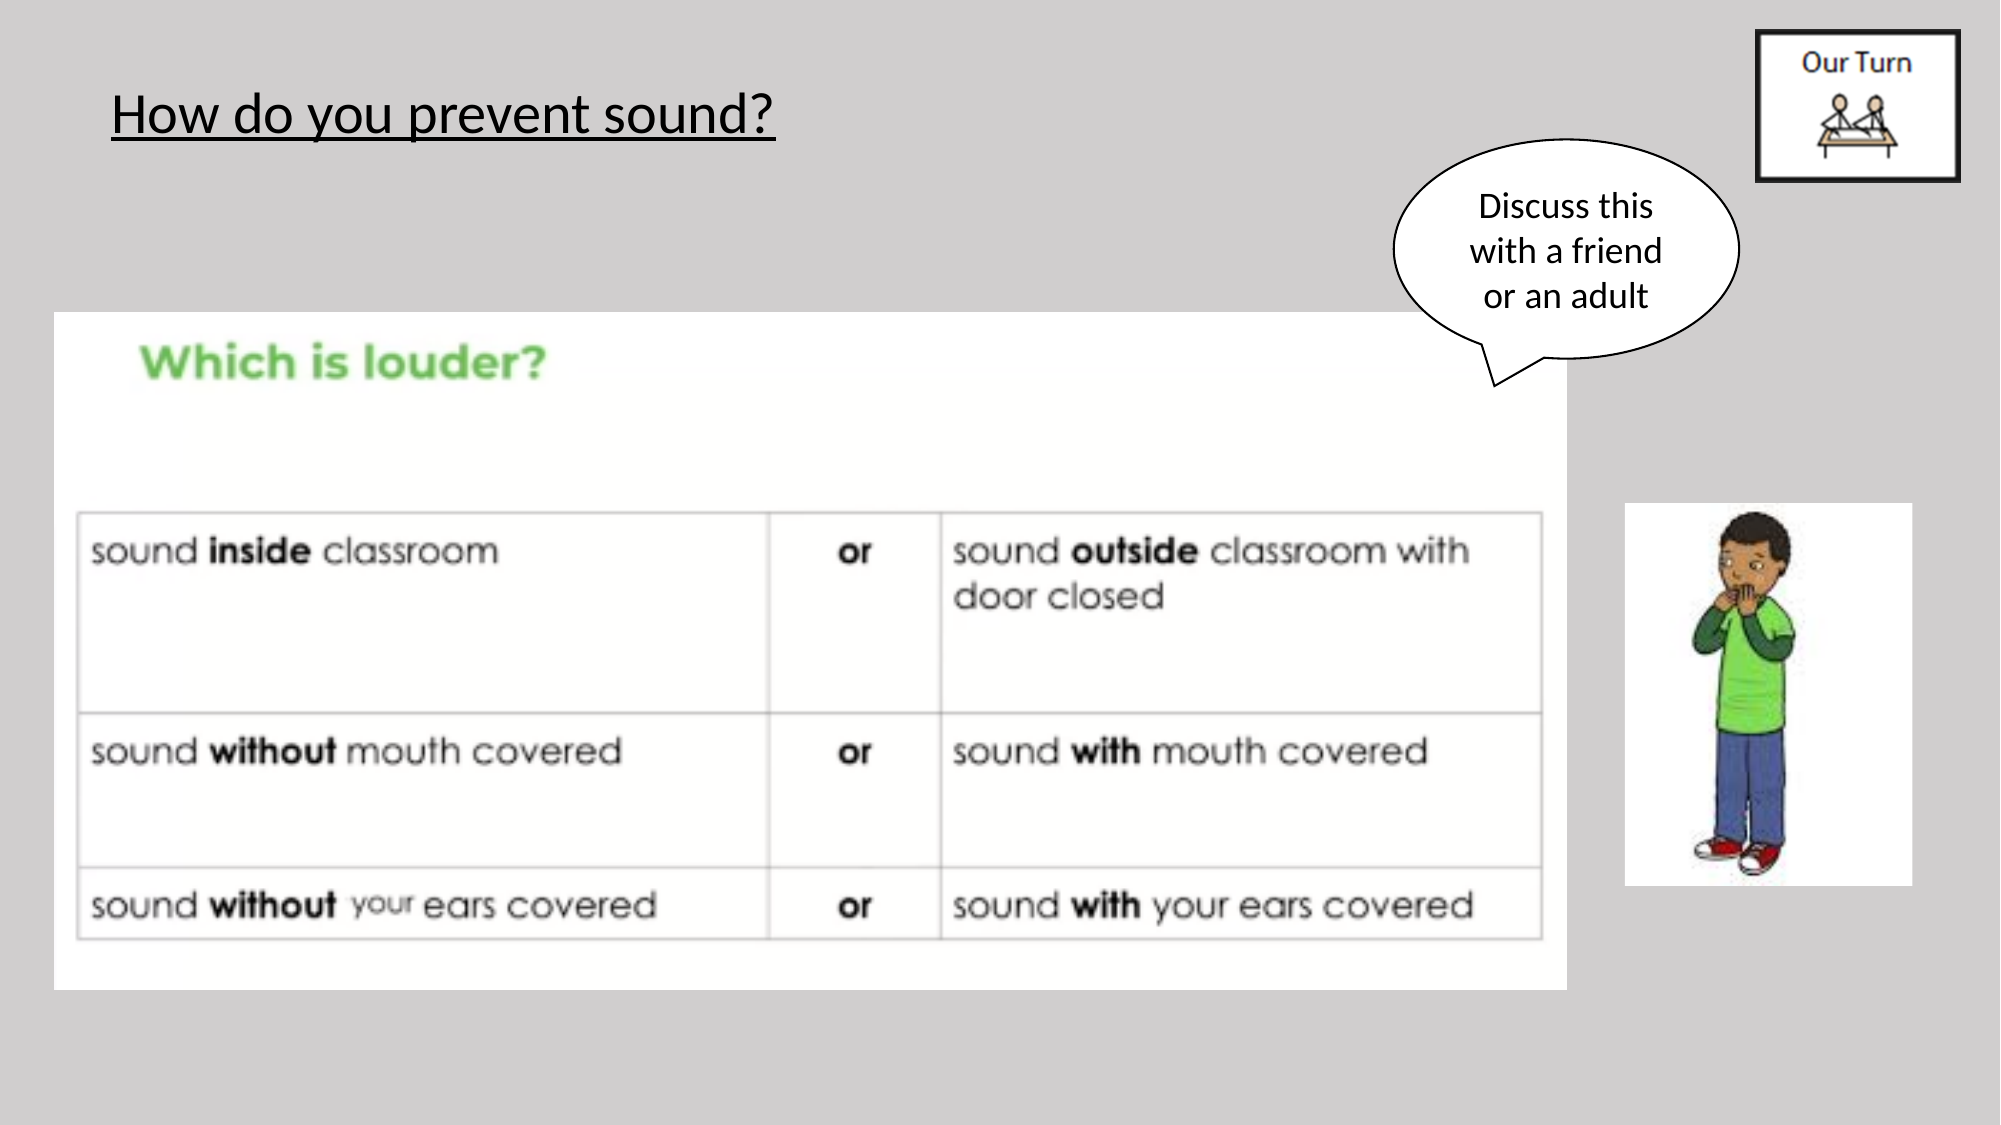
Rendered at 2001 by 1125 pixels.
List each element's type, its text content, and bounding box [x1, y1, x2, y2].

text_box Discuss this with a friend or an adult [1392, 138, 1741, 360]
text_box How do you prevent sound? [96, 67, 832, 153]
picture [1755, 29, 1961, 183]
picture [1624, 503, 1913, 886]
picture [54, 312, 1567, 990]
